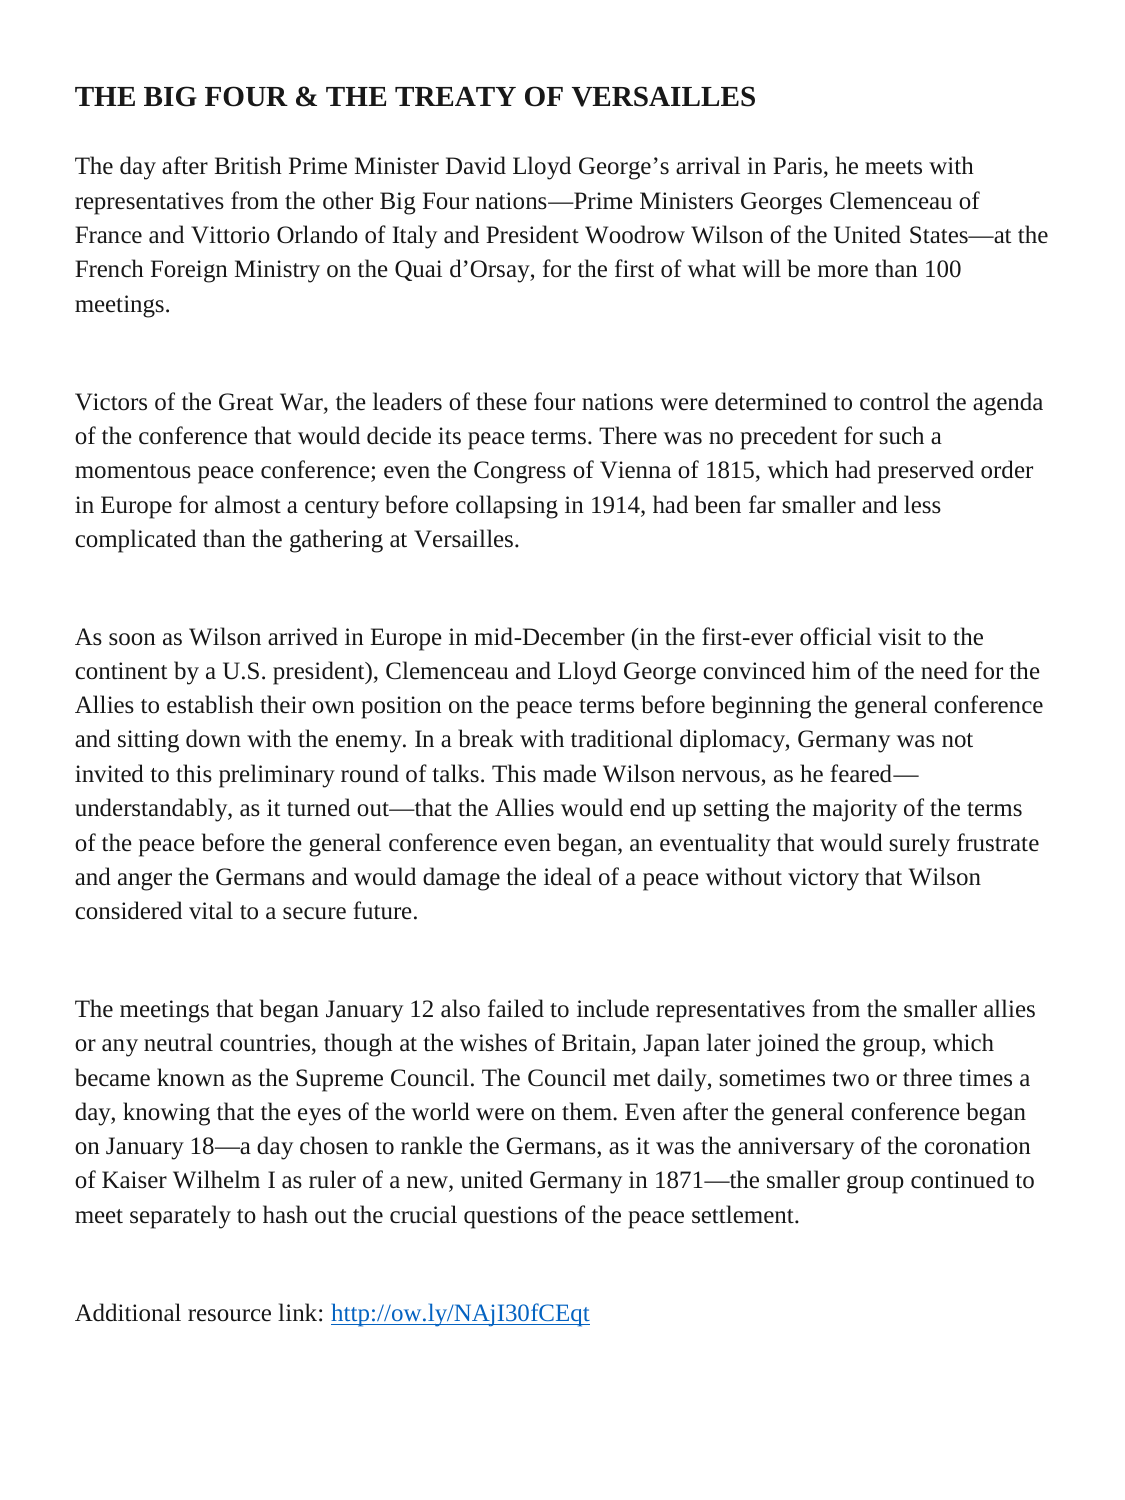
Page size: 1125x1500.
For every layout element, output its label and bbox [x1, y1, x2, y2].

picture [74, 77, 1051, 1423]
